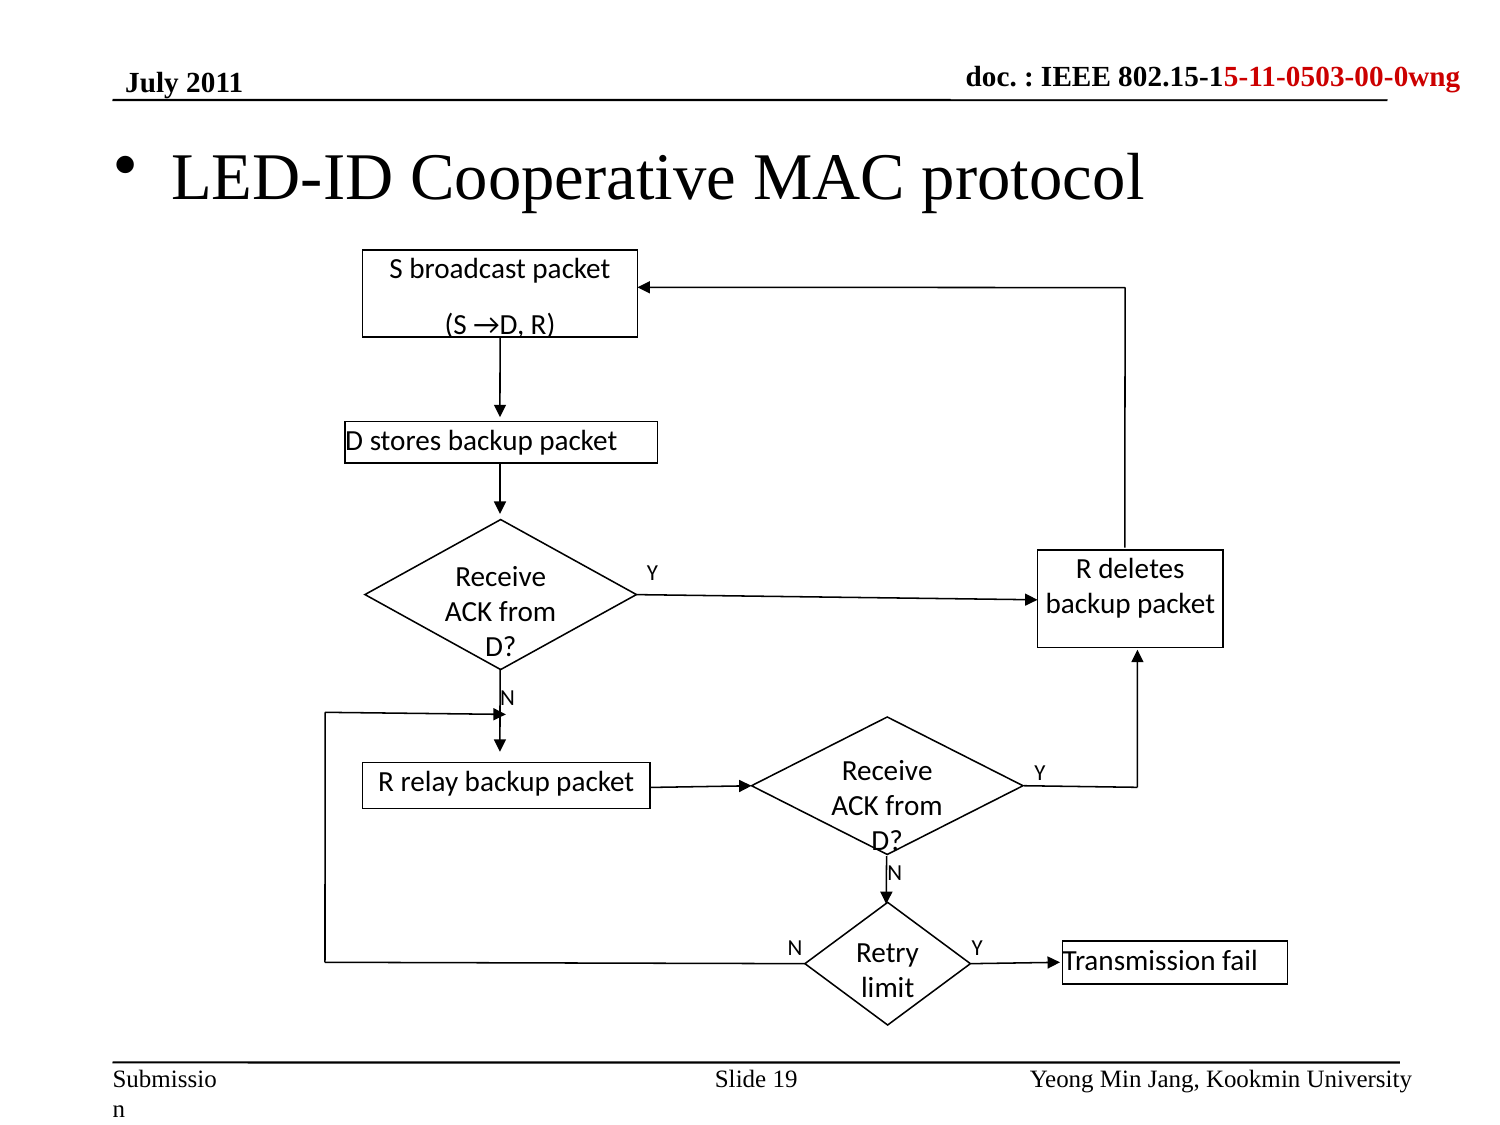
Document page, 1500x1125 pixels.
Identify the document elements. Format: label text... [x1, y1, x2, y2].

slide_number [124, 62, 388, 134]
text_box LED-ID Cooperative MAC protocol [99, 124, 1438, 213]
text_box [324, 249, 1288, 1026]
slide_number Slide 19 [712, 1061, 800, 1093]
footer Yeong Min Jang, Kookmin University [899, 1061, 1413, 1093]
